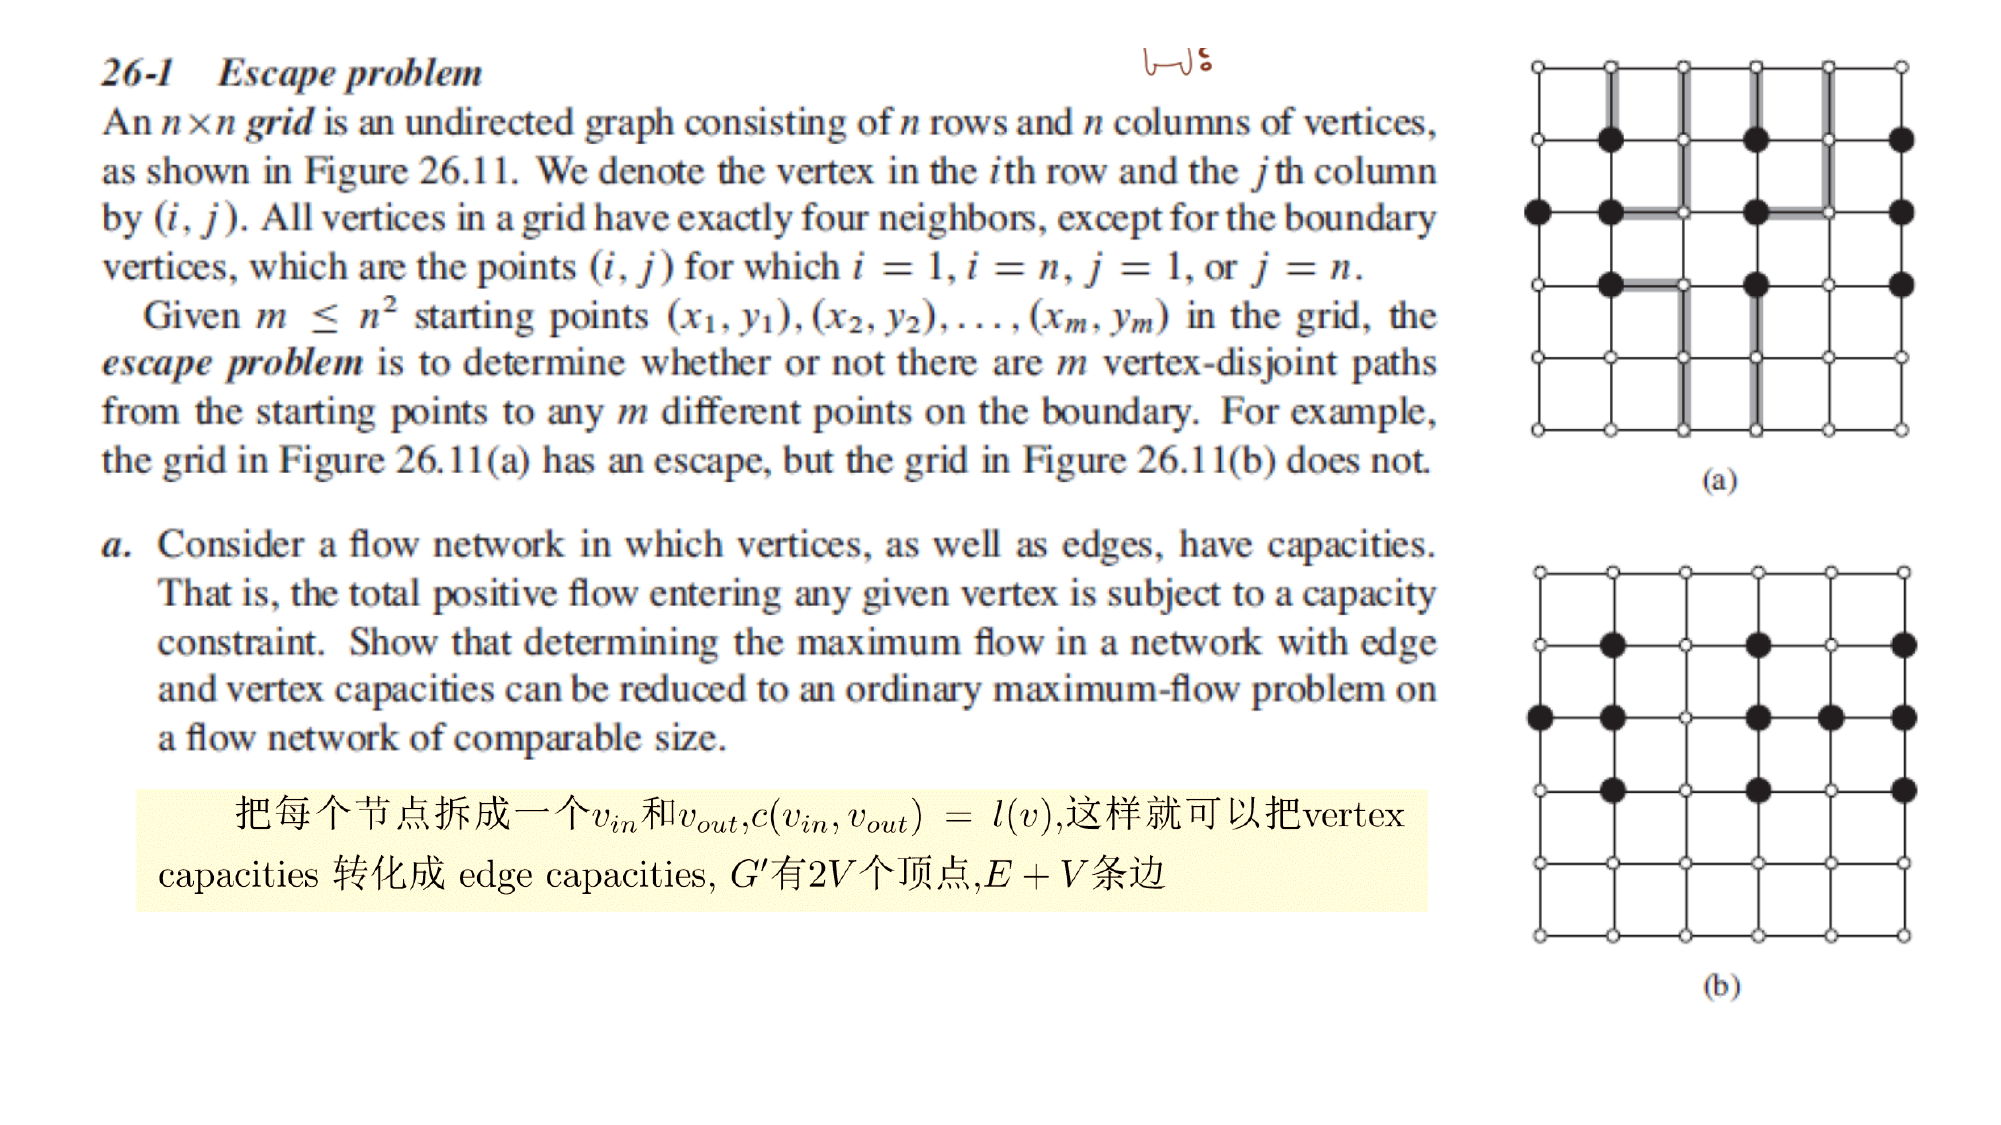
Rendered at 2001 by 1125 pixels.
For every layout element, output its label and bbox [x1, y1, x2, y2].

picture [136, 789, 1428, 912]
list [99, 48, 1441, 769]
picture [1507, 48, 1951, 516]
picture [1517, 562, 1940, 1017]
